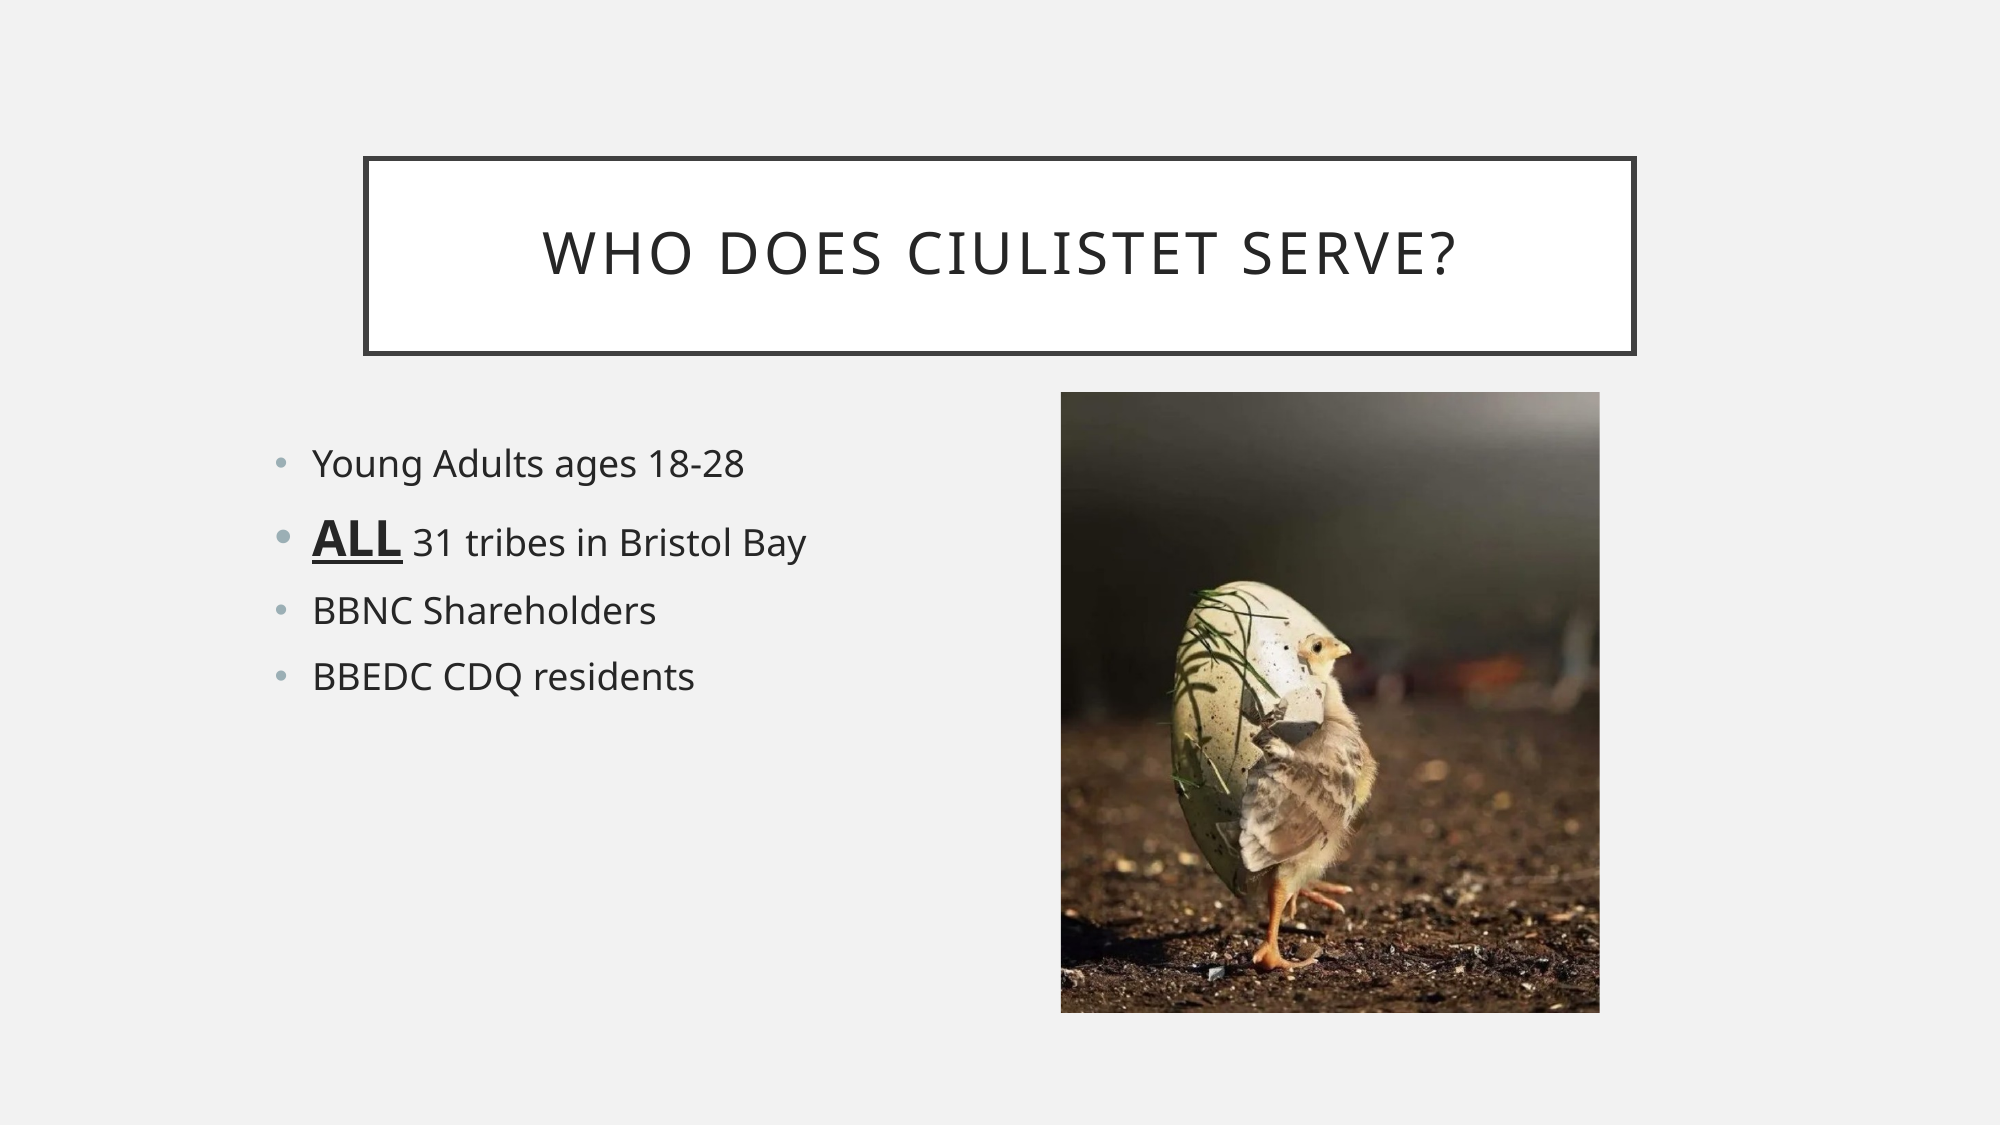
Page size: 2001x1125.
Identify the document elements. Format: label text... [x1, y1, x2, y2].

title Who does Ciulistet Serve? [363, 156, 1637, 356]
list Young Adults ages 18-28 ALL 31 tribes in Bristol Bay BBNC Shareholders BBEDC CDQ residents [259, 432, 961, 942]
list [1060, 392, 1600, 1013]
